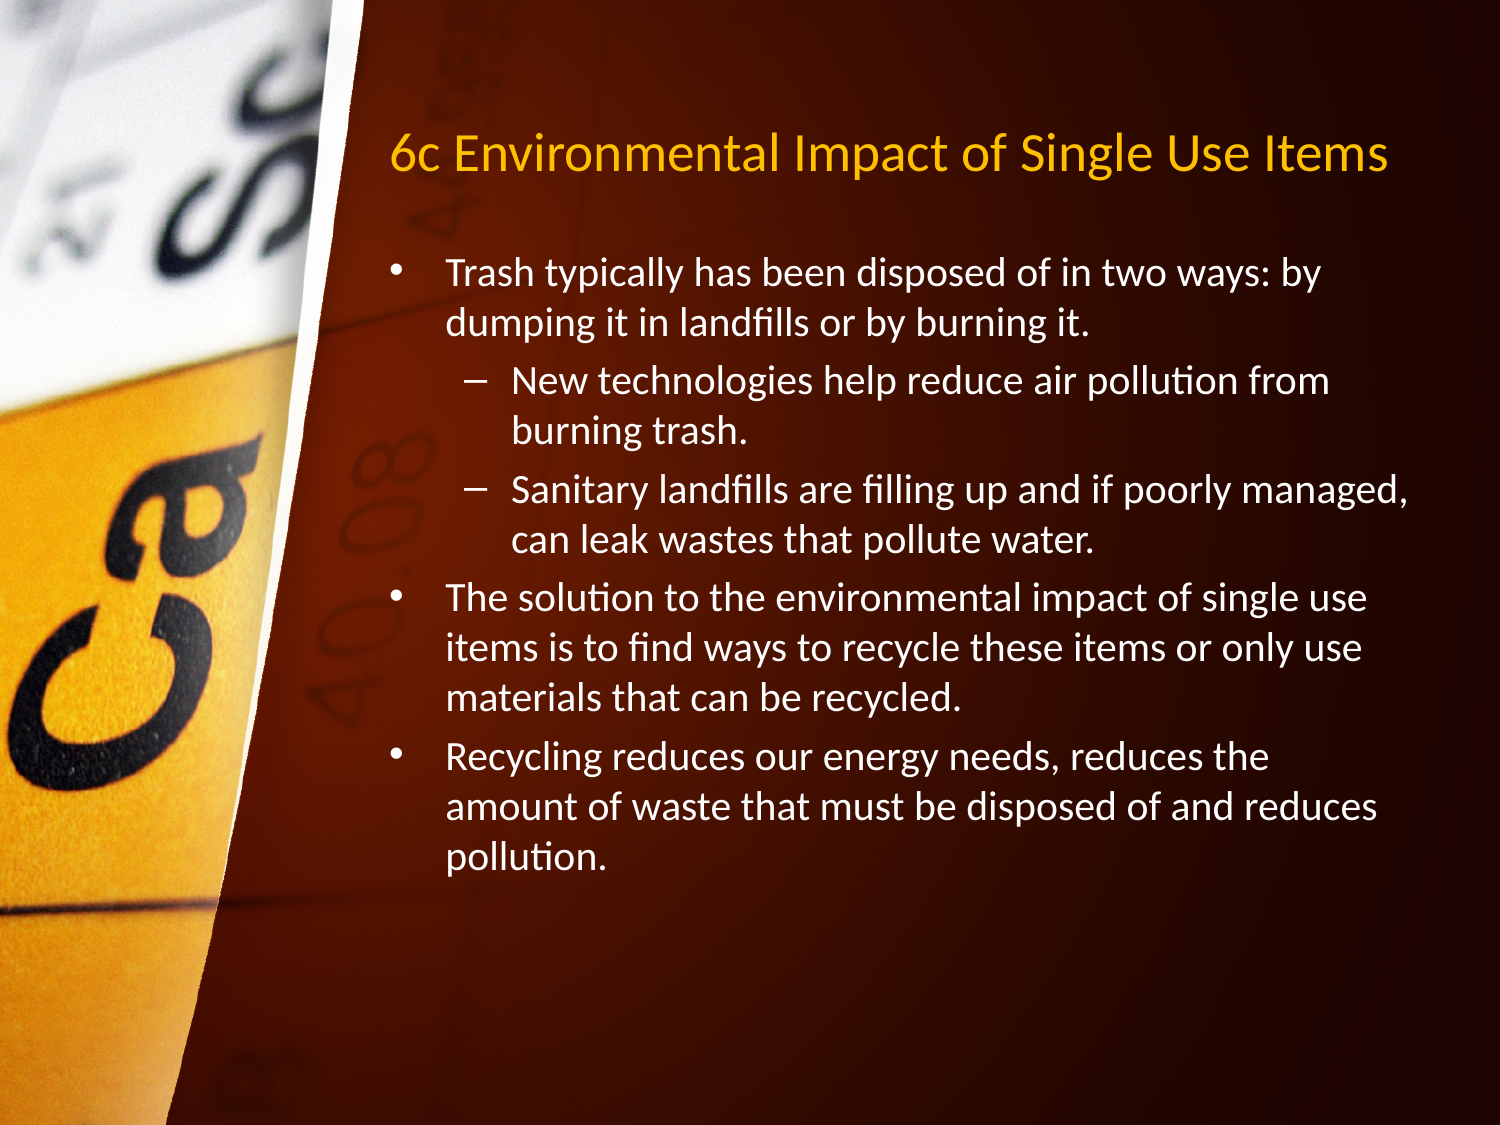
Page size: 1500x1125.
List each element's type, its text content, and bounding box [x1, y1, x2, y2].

title 6c Environmental Impact of Single Use Items [374, 86, 1427, 212]
list Trash typically has been disposed of in two ways: by dumping it in landfills or by burning it. New technologies help reduce air pollution from burning trash. Sanitary landfills are filling up and if poorly managed, can leak wastes that pollute water. The solution to the environmental impact of single use items is to find ways to recycle these items or only use materials that can be recycled. Recycling reduces our energy needs, reduces the amount of waste that must be disposed of and reduces pollution. [374, 236, 1427, 939]
picture [0, 0, 1500, 1125]
